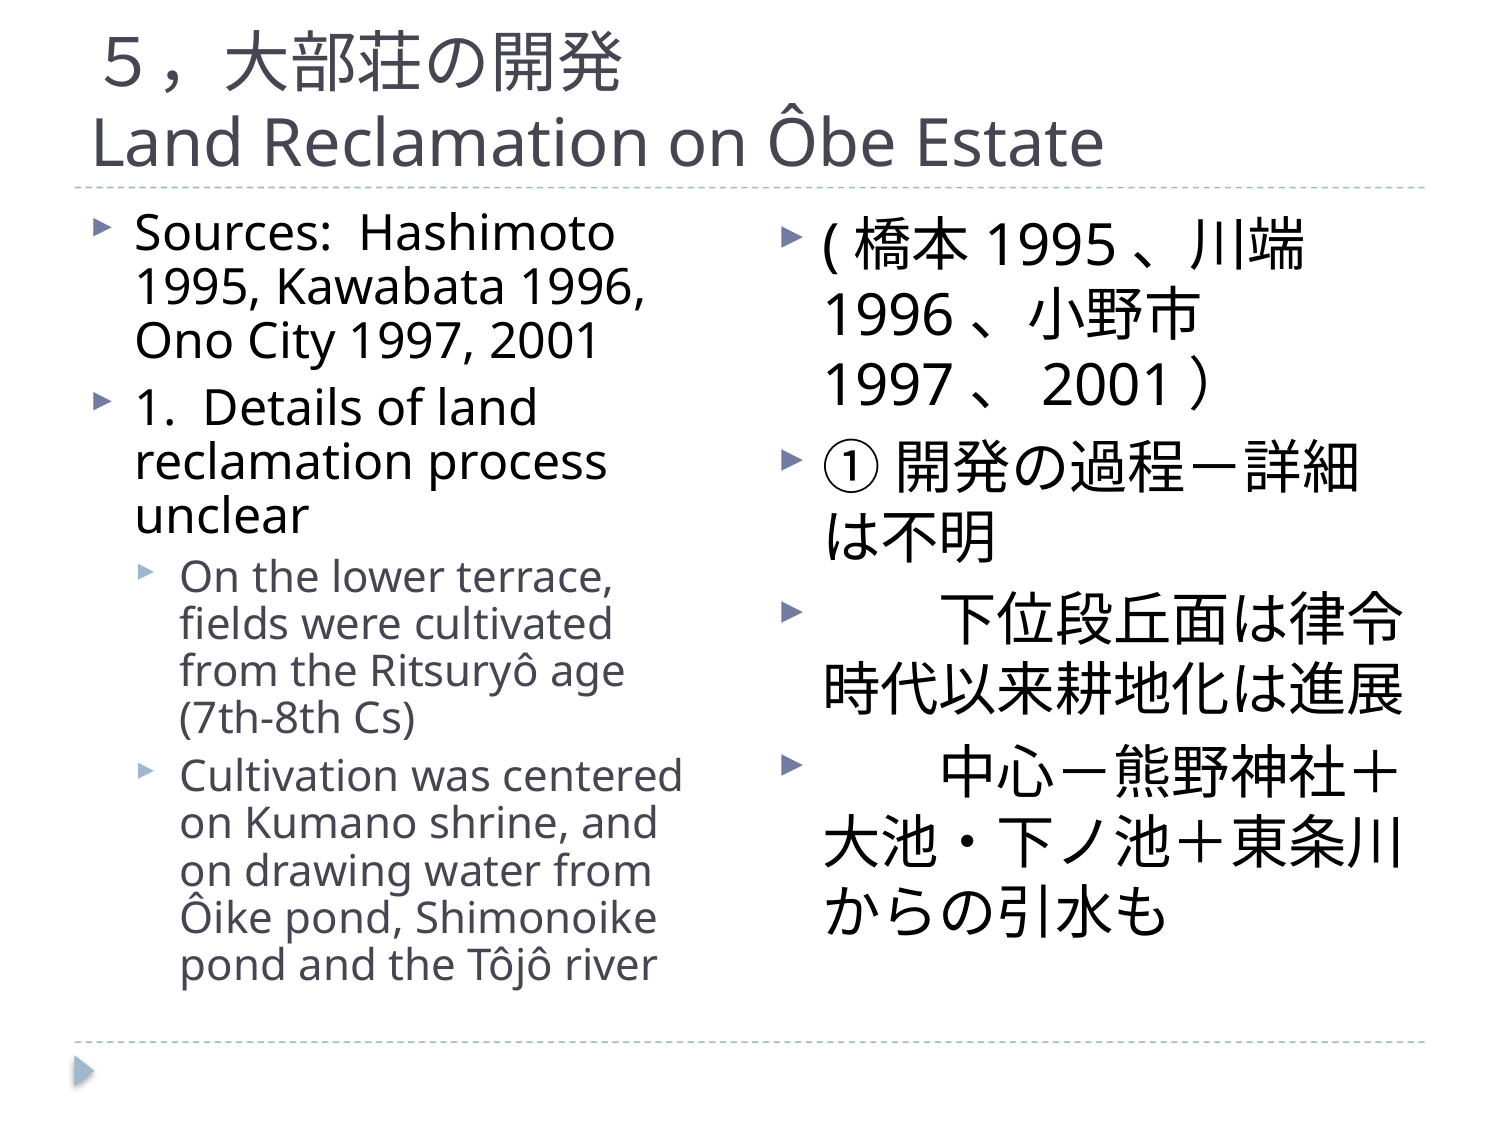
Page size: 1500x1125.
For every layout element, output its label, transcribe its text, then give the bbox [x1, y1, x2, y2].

list Sources: Hashimoto 1995, Kawabata 1996, Ono City 1997, 2001 1. Details of land reclamation process unclear On the lower terrace, fields were cultivated from the Ritsuryô age (7th-8th Cs) Cultivation was centered on Kumano shrine, and on drawing water from Ôike pond, Shimonoike pond and the Tôjô river [74, 199, 738, 1006]
list (橋本1995、川端1996、小野市1997、2001） ①開発の過程－詳細は不明 下位段丘面は律令時代以来耕地化は進展 中心－熊野神社＋大池・下ノ池＋東条川からの引水も [762, 199, 1426, 1006]
title ５，大部荘の開発 Land Reclamation on Ôbe Estate [74, 24, 1426, 188]
